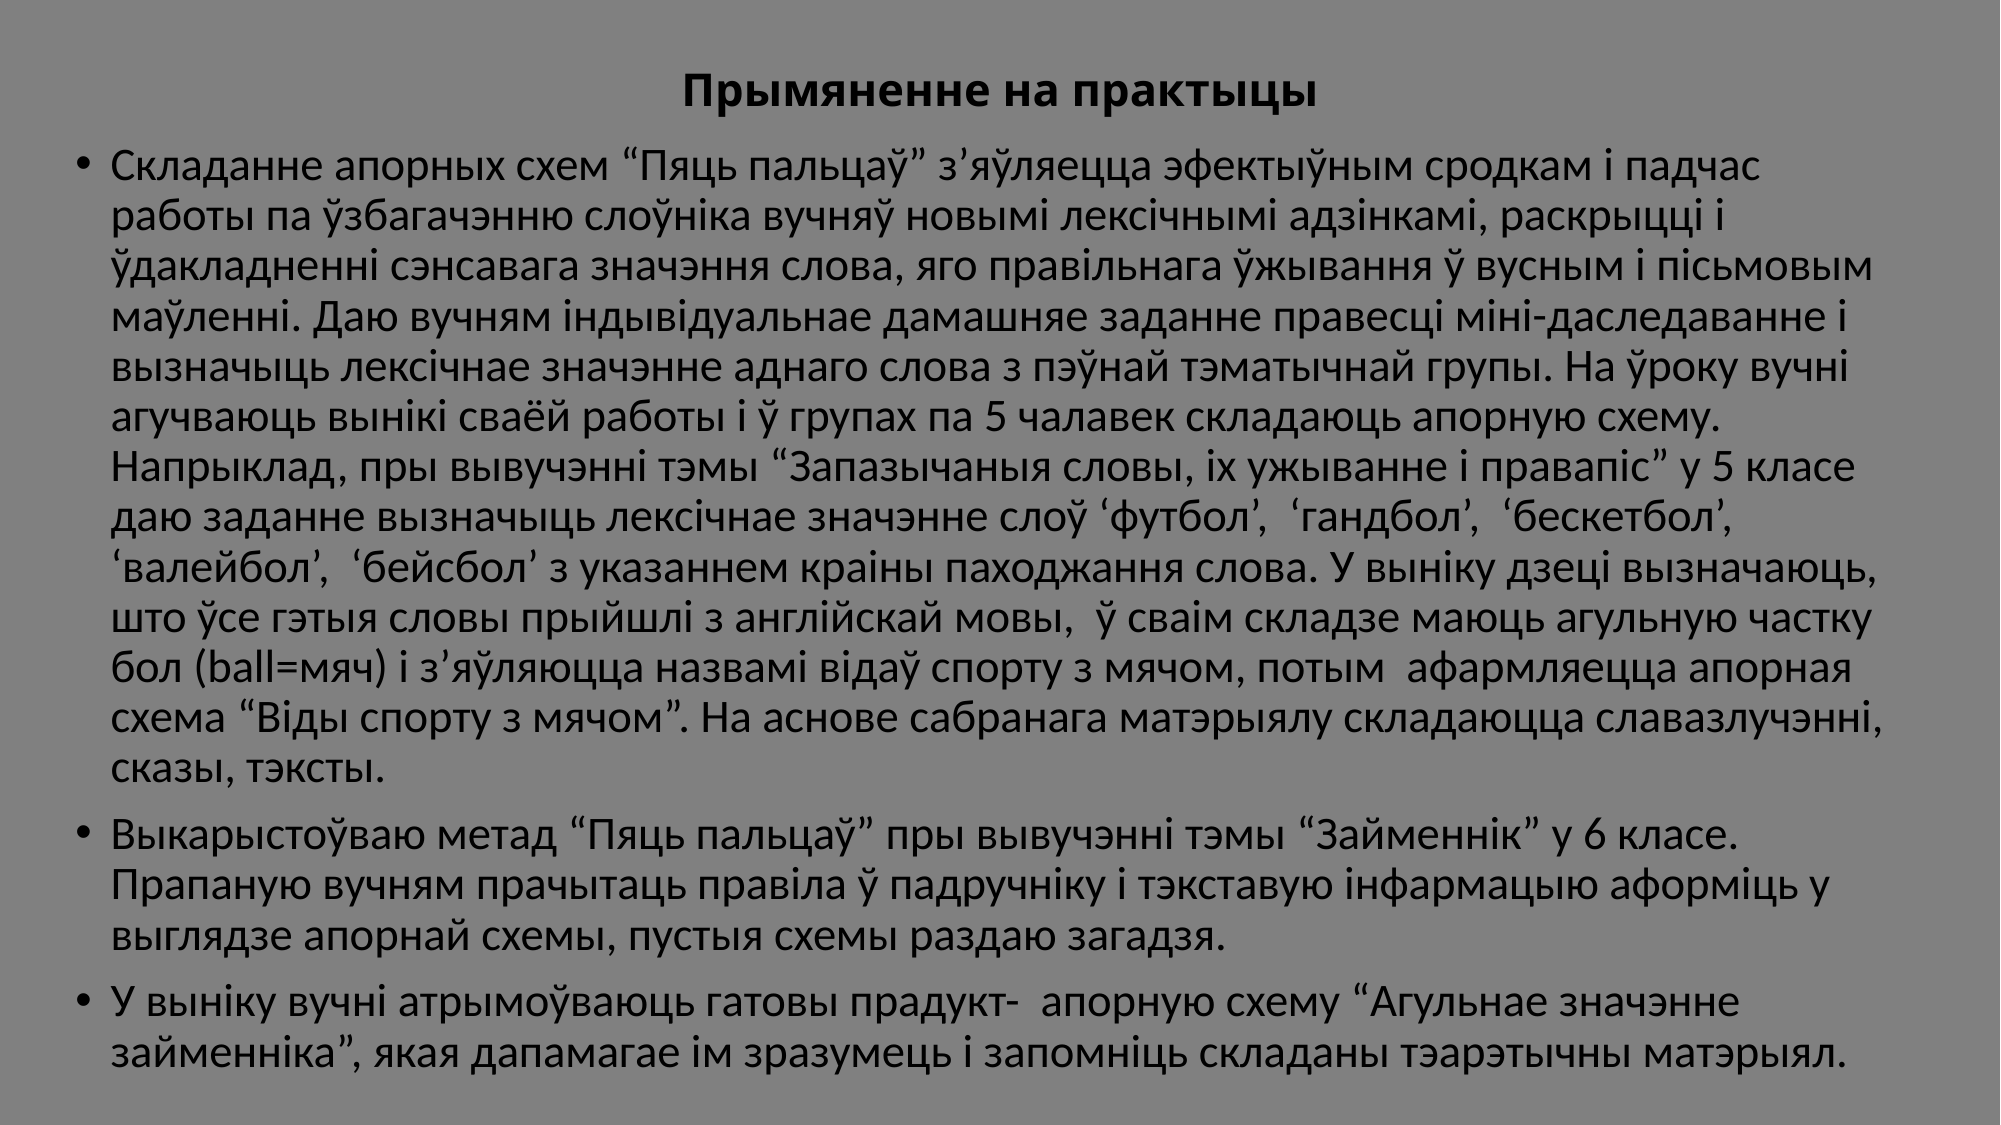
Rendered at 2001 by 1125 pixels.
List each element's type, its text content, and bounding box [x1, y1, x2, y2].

title Прымяненне на практыцы [137, 59, 1863, 125]
list Складанне апорных схем “Пяць пальцаў” з’яўляецца эфектыўным сродкам і падчас работы па ўзбагачэнню слоўніка вучняў новымі лексічнымі адзінкамі, раскрыцці і ўдакладненні сэнсавага значэння слова, яго правільнага ўжывання ў вусным і пісьмовым маўленні. Даю вучням індывідуальнае дамашняе заданне правесці міні-даследаванне і вызначыць лексічнае значэнне аднаго слова з пэўнай тэматычнай групы. На ўроку вучні агучваюць вынікі сваёй работы і ў групах па 5 чалавек складаюць апорную схему. Напрыклад, пры вывучэнні тэмы “Запазычаныя словы, іх ужыванне і правапіс” у 5 класе даю заданне вызначыць лексічнае значэнне слоў ‘футбол’, ‘гандбол’, ‘бескетбол’, ‘валейбол’, ‘бейсбол’ з указаннем краіны паходжання слова. У выніку дзеці вызначаюць, што ўсе гэтыя словы прыйшлі з англійскай мовы, ў сваім складзе маюць агульную частку бол (ball=мяч) і з’яўляюцца назвамі відаў спорту з мячом, потым афармляецца апорная схема “Віды спорту з мячом”. На аснове сабранага матэрыялу складаюцца славазлучэнні, сказы, тэксты. Выкарыстоўваю метад “Пяць пальцаў” пры вывучэнні тэмы “Займеннік” у 6 класе. Прапаную вучням прачытаць правіла ў падручніку і тэкставую інфармацыю аформіць у выглядзе апорнай схемы, пустыя схемы раздаю загадзя. У выніку вучні атрымоўваюць гатовы прадукт- апорную схему “Агульнае значэнне займенніка”, якая дапамагае ім зразумець і запомніць складаны тэарэтычны матэрыял. [60, 132, 1928, 1093]
